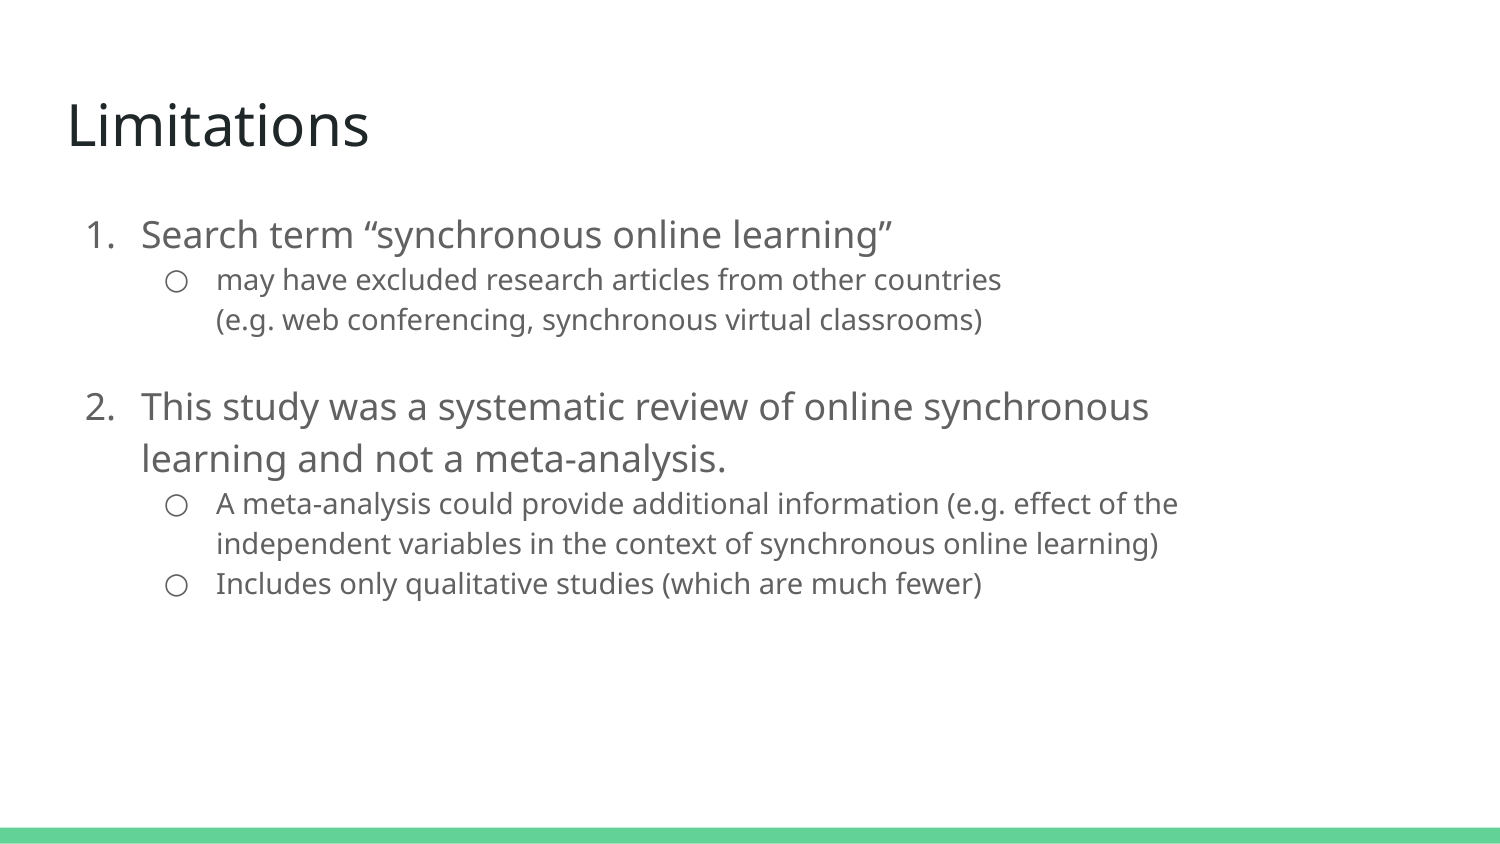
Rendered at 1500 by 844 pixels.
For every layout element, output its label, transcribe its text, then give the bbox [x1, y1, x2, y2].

title Limitations [51, 72, 1449, 167]
list Search term “synchronous online learning” may have excluded research articles from other countries (e.g. web conferencing, synchronous virtual classrooms) This study was a systematic review of online synchronous learning and not a meta-analysis. A meta-analysis could provide additional information (e.g. effect of the independent variables in the context of synchronous online learning) Includes only qualitative studies (which are much fewer) [51, 189, 1215, 750]
